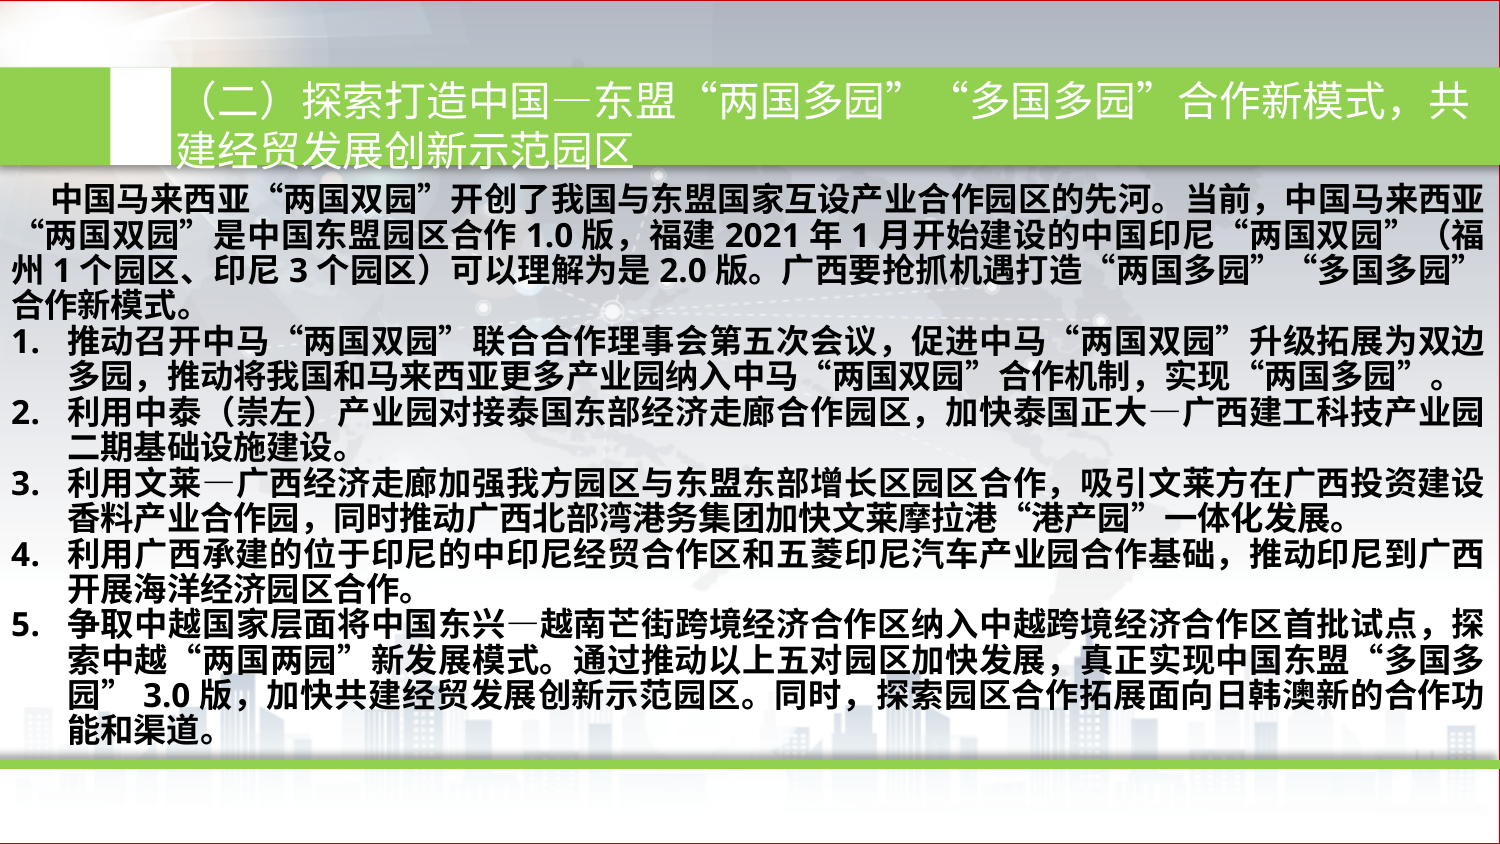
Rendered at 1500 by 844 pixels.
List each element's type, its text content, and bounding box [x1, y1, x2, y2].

picture [0, 165, 161, 175]
picture [0, 769, 1499, 843]
picture [0, 1, 1499, 67]
text_box （二）探索打造中国—东盟“两国多园”“多国多园”合作新模式，共建经贸发展创新示范园区 [161, 67, 1500, 175]
text_box 中国马来西亚“两国双园”开创了我国与东盟国家互设产业合作园区的先河。当前，中国马来西亚“两国双园”是中国东盟园区合作1.0版，福建2021年1月开始建设的中国印尼“两国双园”（福州1个园区、印尼3个园区）可以理解为是2.0版。广西要抢抓机遇打造“两国多园”“多国多园”合作新模式。 推动召开中马“两国双园”联合合作理事会第五次会议，促进中马“两国双园”升级拓展为双边多园，推动将我国和马来西亚更多产业园纳入中马“两国双园”合作机制，实现“两国多园”。 利用中泰（崇左）产业园对接泰国东部经济走廊合作园区，加快泰国正大—广西建工科技产业园二期基础设施建设。 利用文莱—广西经济走廊加强我方园区与东盟东部增长区园区合作，吸引文莱方在广西投资建设香料产业合作园，同时推动广西北部湾港务集团加快文莱摩拉港“港产园”一体化发展。 利用广西承建的位于印尼的中印尼经贸合作区和五菱印尼汽车产业园合作基础，推动印尼到广西开展海洋经济园区合作。 争取中越国家层面将中国东兴—越南芒街跨境经济合作区纳入中越跨境经济合作区首批试点，探索中越“两国两园”新发展模式。通过推动以上五对园区加快发展，真正实现中国东盟“多国多园”3.0版，加快共建经贸发展创新示范园区。同时，探索园区合作拓展面向日韩澳新的合作功能和渠道。 [0, 175, 1500, 758]
